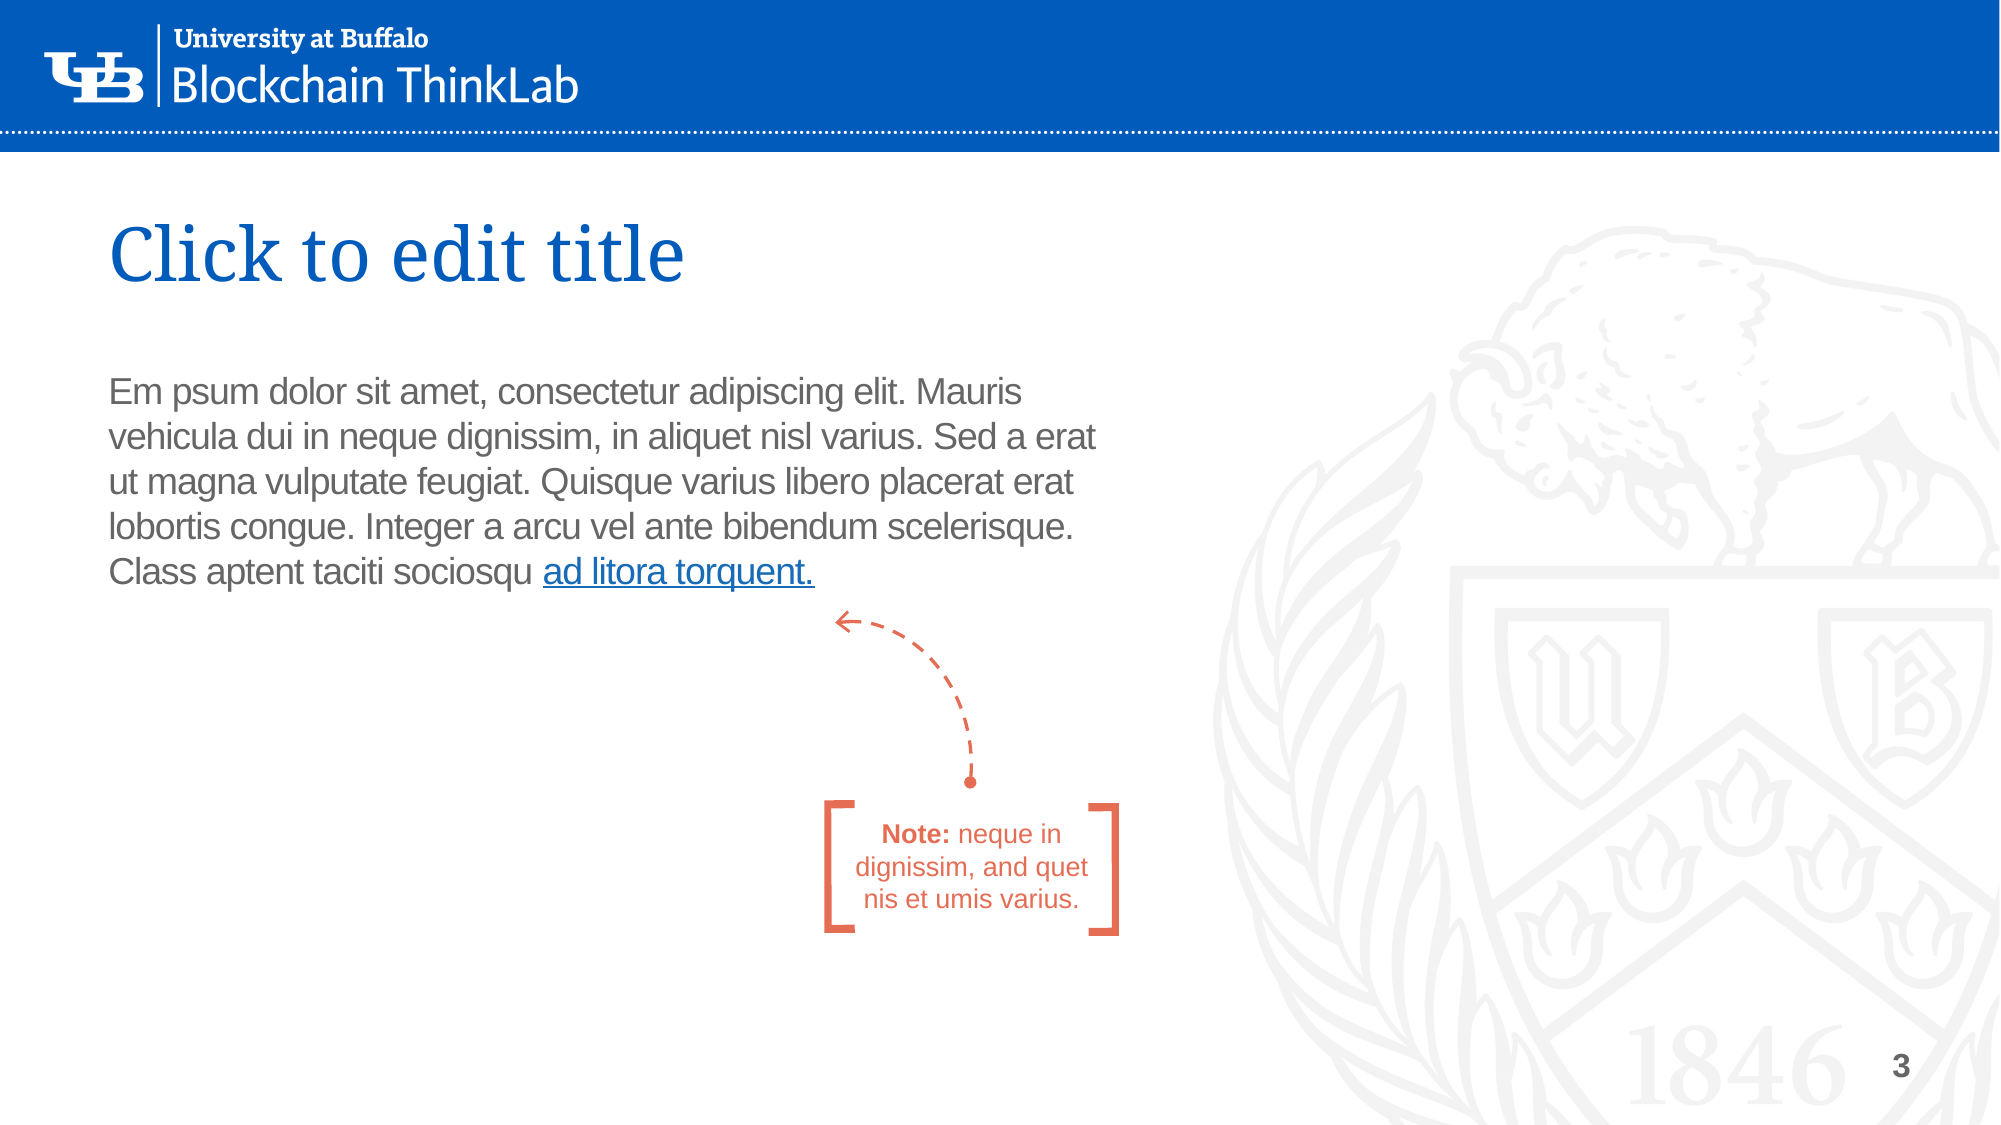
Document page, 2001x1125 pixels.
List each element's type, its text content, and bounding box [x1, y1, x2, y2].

text_box Note: neque in dignissim, and quet nis et umis varius. [825, 809, 1118, 922]
text_box [1088, 803, 1119, 936]
text_box [824, 800, 855, 933]
title Click to edit title [93, 216, 1819, 335]
picture [0, 0, 2000, 1125]
list Em psum dolor sit amet, consectetur adipiscing elit. Mauris vehicula dui in neque dignissim, in aliquet nisl varius. Sed a erat ut magna vulputate feugiat. Quisque varius libero placerat erat lobortis congue. Integer a arcu vel ante bibendum scelerisque. Class aptent taciti sociosqu ad litora torquent. [93, 359, 1144, 981]
text_box [835, 610, 977, 789]
